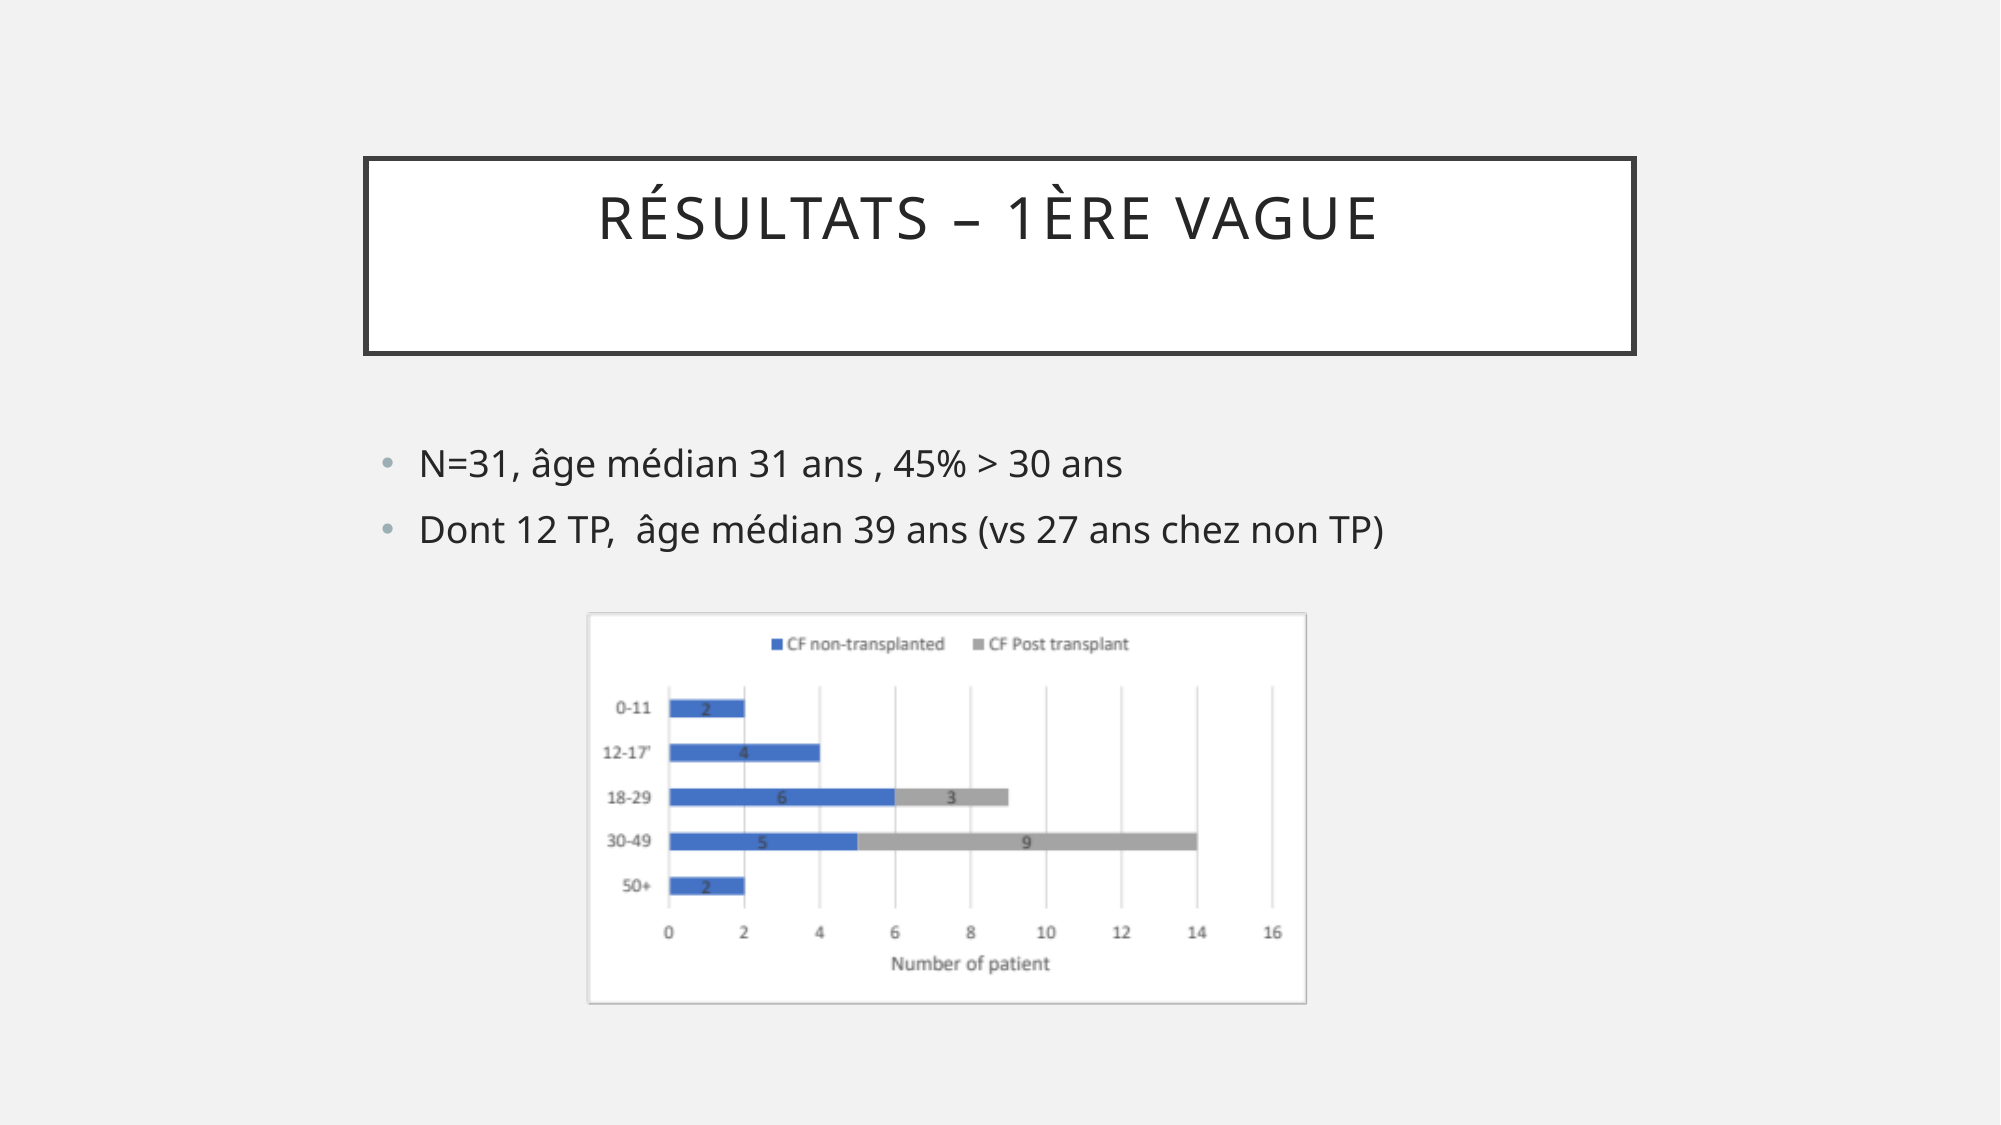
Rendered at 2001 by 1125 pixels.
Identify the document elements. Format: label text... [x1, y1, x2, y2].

list N=31, âge médian 31 ans , 45% > 30 ans Dont 12 TP, âge médian 39 ans (vs 27 ans chez non TP) [366, 432, 1634, 942]
title Résultats – 1ère vague [363, 156, 1637, 356]
picture [552, 583, 1359, 1022]
